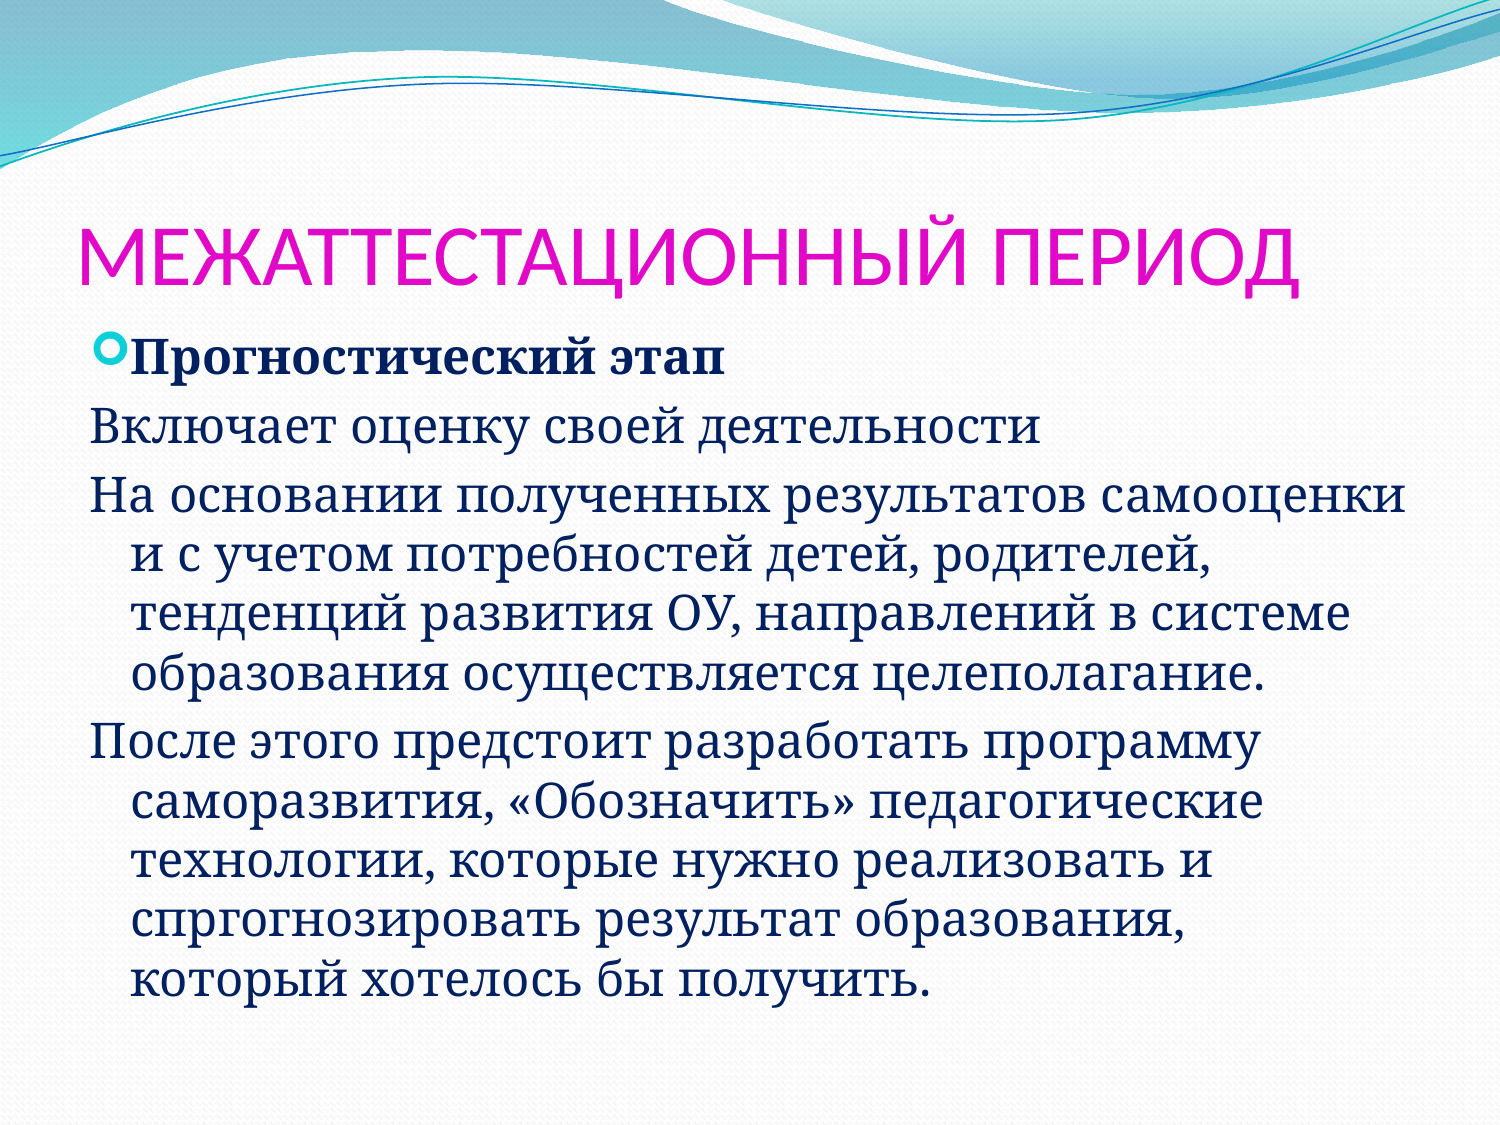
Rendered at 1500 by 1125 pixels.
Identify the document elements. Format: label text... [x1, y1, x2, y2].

list Прогностический этап Включает оценку своей деятельности На основании полученных результатов самооценки и с учетом потребностей детей, родителей, тенденций развития ОУ, направлений в системе образования осуществляется целеполагание. После этого предстоит разработать программу саморазвития, «Обозначить» педагогические технологии, которые нужно реализовать и спргогнозировать результат образования, который хотелось бы получить. [75, 317, 1425, 1038]
title МЕЖАТТЕСТАЦИОННЫЙ ПЕРИОД [75, 115, 1425, 303]
